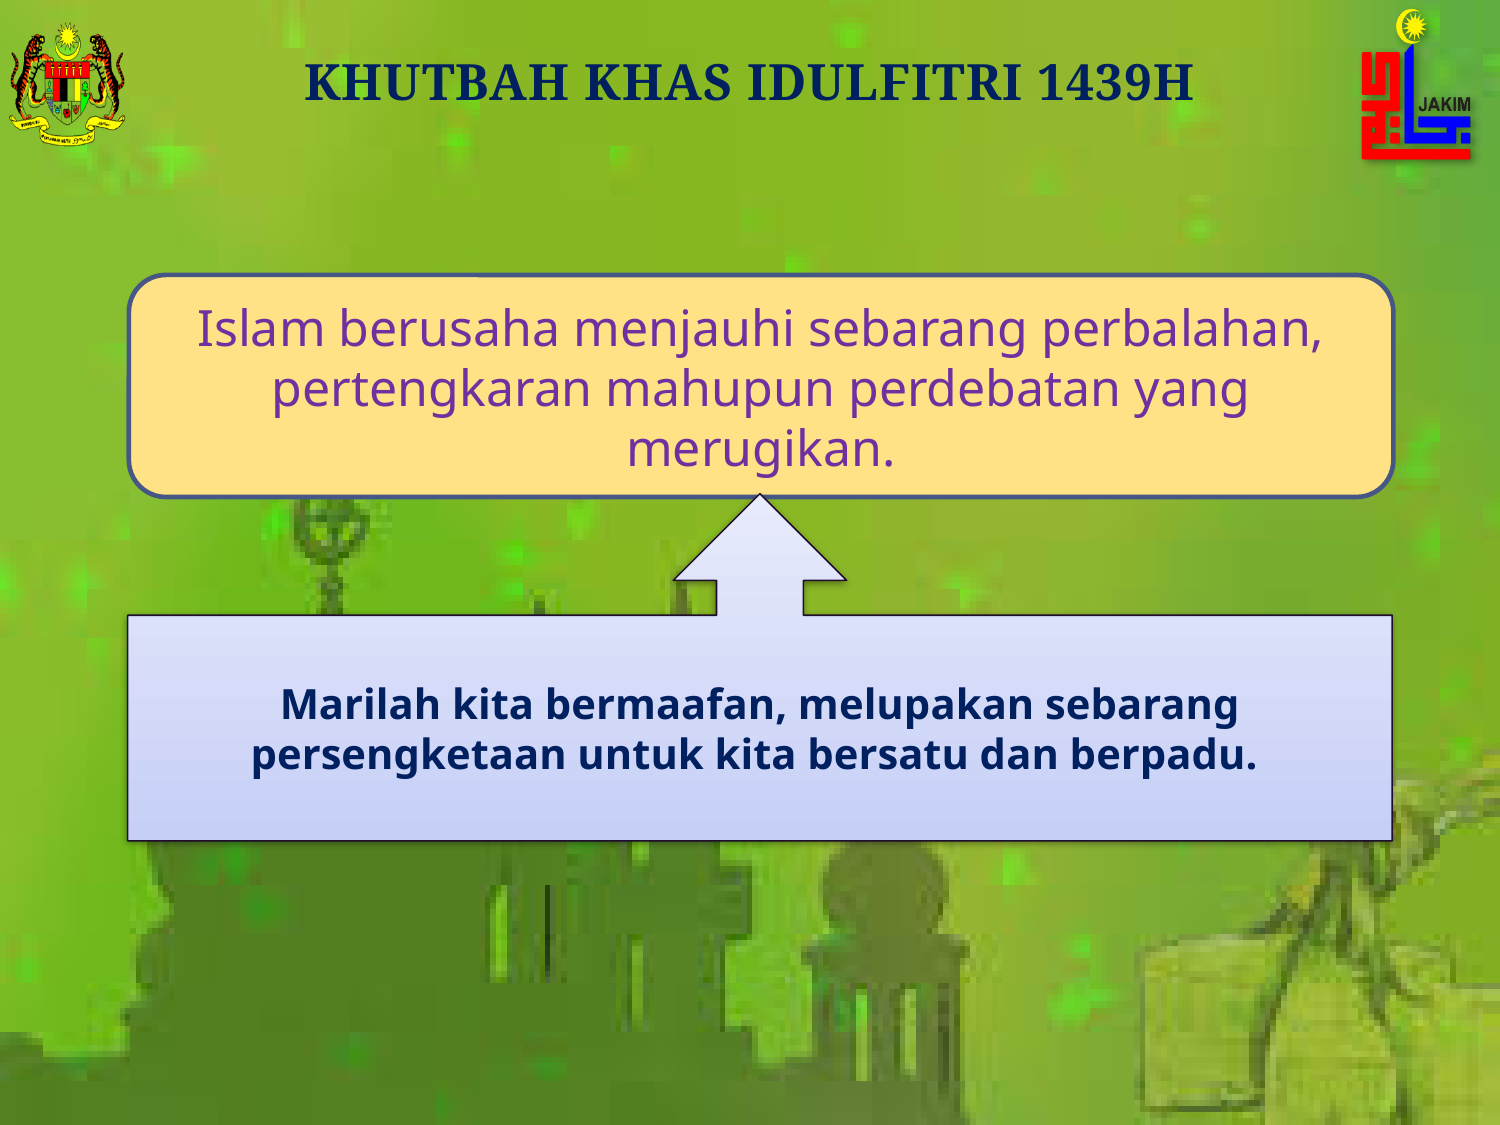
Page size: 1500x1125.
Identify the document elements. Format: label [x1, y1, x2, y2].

text_box [5, 3, 1484, 166]
picture [0, 0, 1500, 1125]
